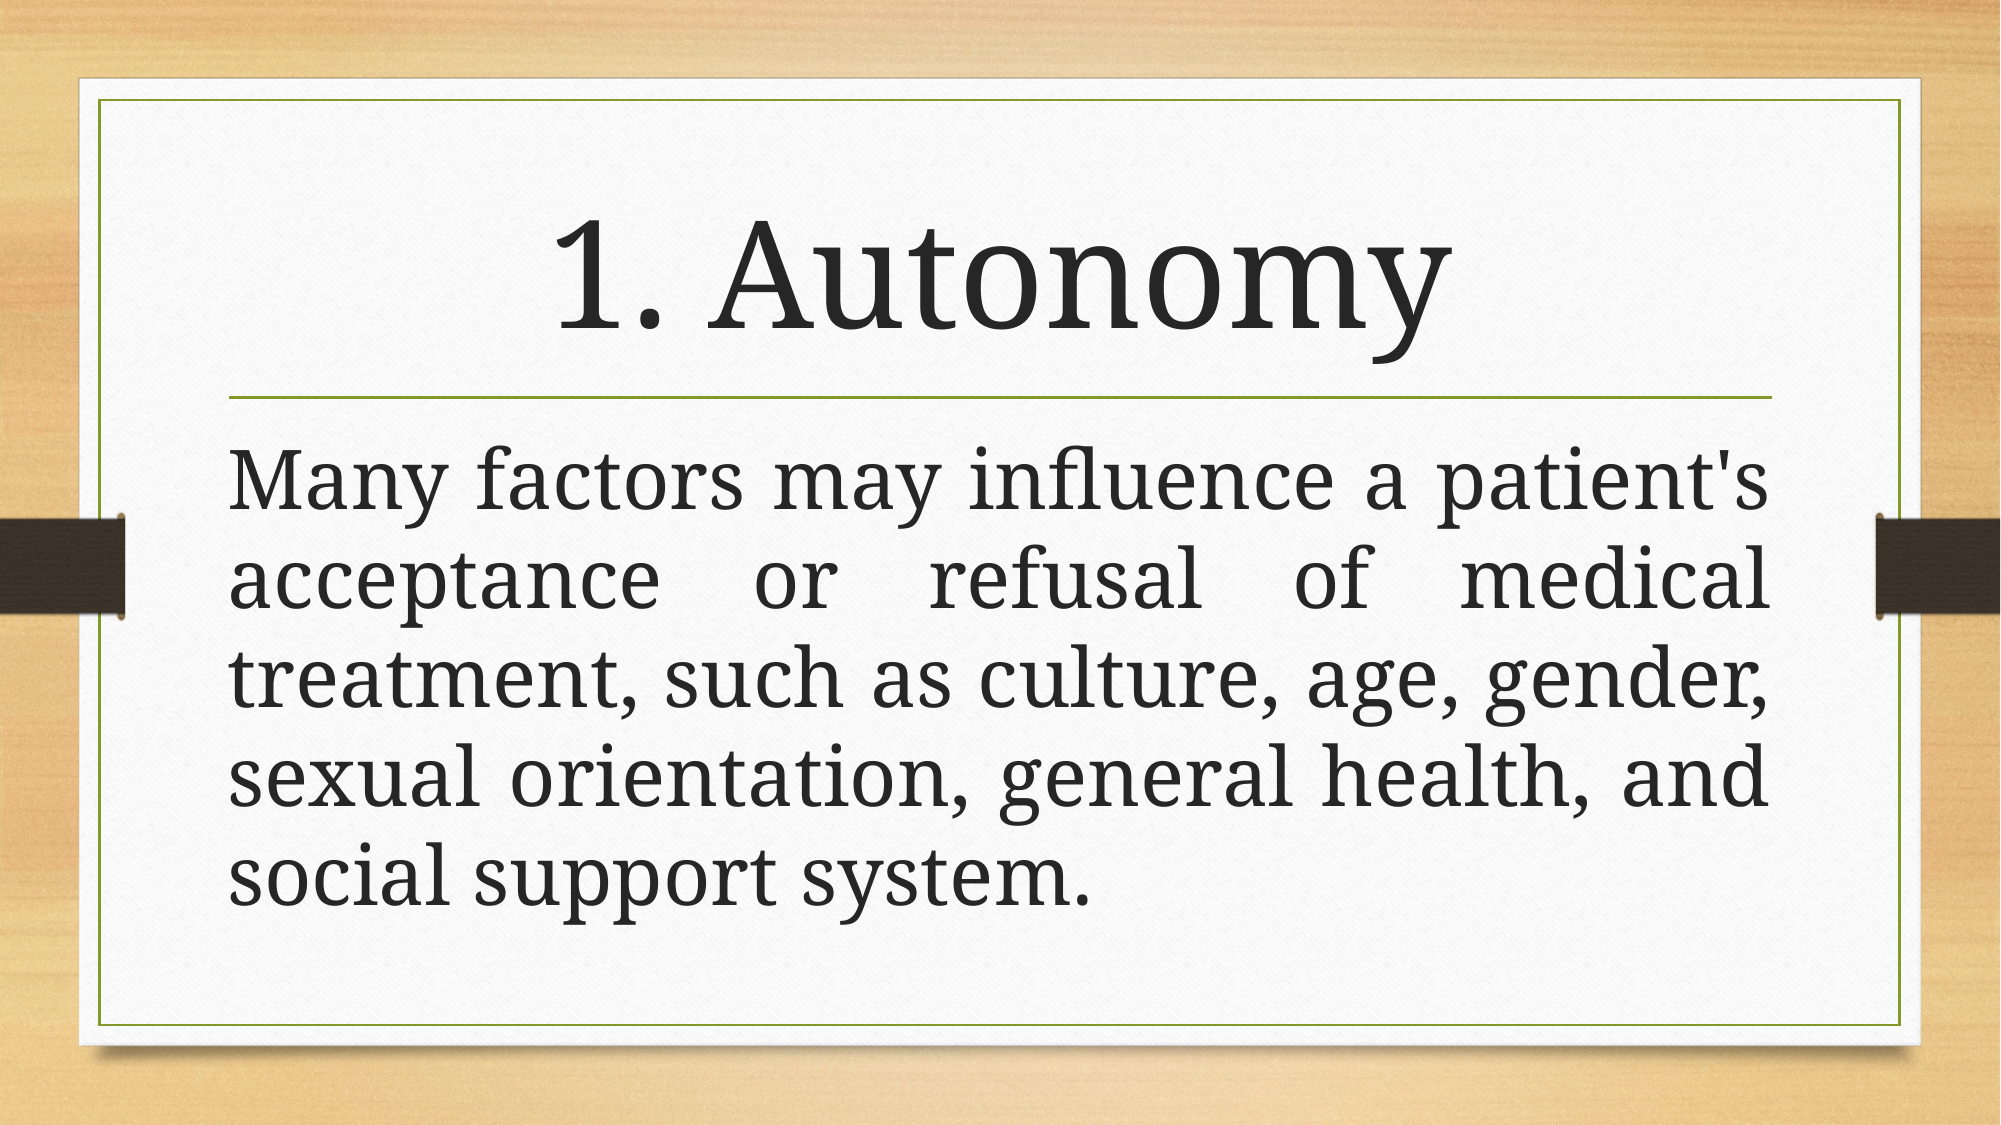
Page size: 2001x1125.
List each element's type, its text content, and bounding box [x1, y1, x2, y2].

title 1. Autonomy [212, 161, 1788, 375]
picture [0, 0, 2001, 1125]
list Many factors may influence a patient's acceptance or refusal of medical treatment, such as culture, age, gender, sexual orientation, general health, and social support system. [212, 419, 1788, 964]
